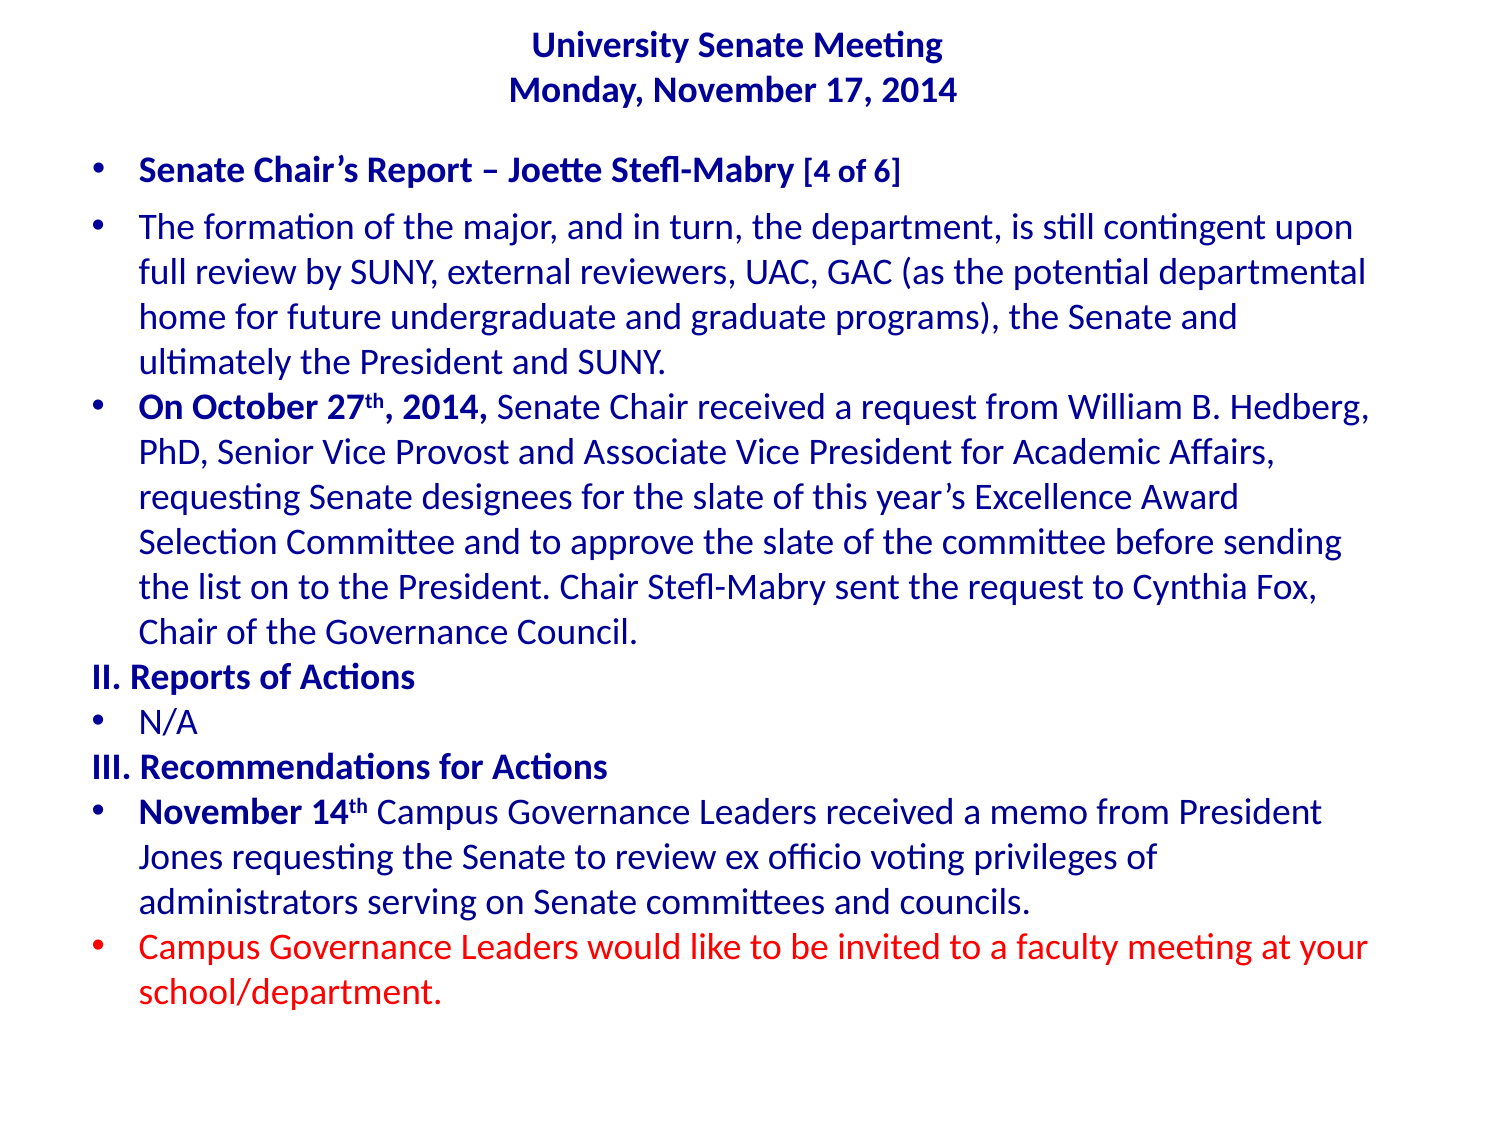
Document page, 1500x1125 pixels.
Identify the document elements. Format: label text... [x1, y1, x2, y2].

text_box University Senate Meeting Monday, November 17, 2014 [493, 12, 973, 118]
text_box The formation of the major, and in turn, the department, is still contingent upon full review by SUNY, external reviewers, UAC, GAC (as the potential departmental home for future undergraduate and graduate programs), the Senate and ultimately the President and SUNY. On October 27th, 2014, Senate Chair received a request from William B. Hedberg, PhD, Senior Vice Provost and Associate Vice President for Academic Affairs, requesting Senate designees for the slate of this year’s Excellence Award Selection Committee and to approve the slate of the committee before sending the list on to the President. Chair Stefl-Mabry sent the request to Cynthia Fox, Chair of the Governance Council. II. Reports of Actions N/A III. Recommendations for Actions November 14th Campus Governance Leaders received a memo from President Jones requesting the Senate to review ex officio voting privileges of administrators serving on Senate committees and councils. Campus Governance Leaders would like to be invited to a faculty meeting at your school/department. [76, 194, 1390, 1110]
text_box Senate Chair’s Report – Joette Stefl-Mabry [4 of 6] [77, 137, 917, 194]
